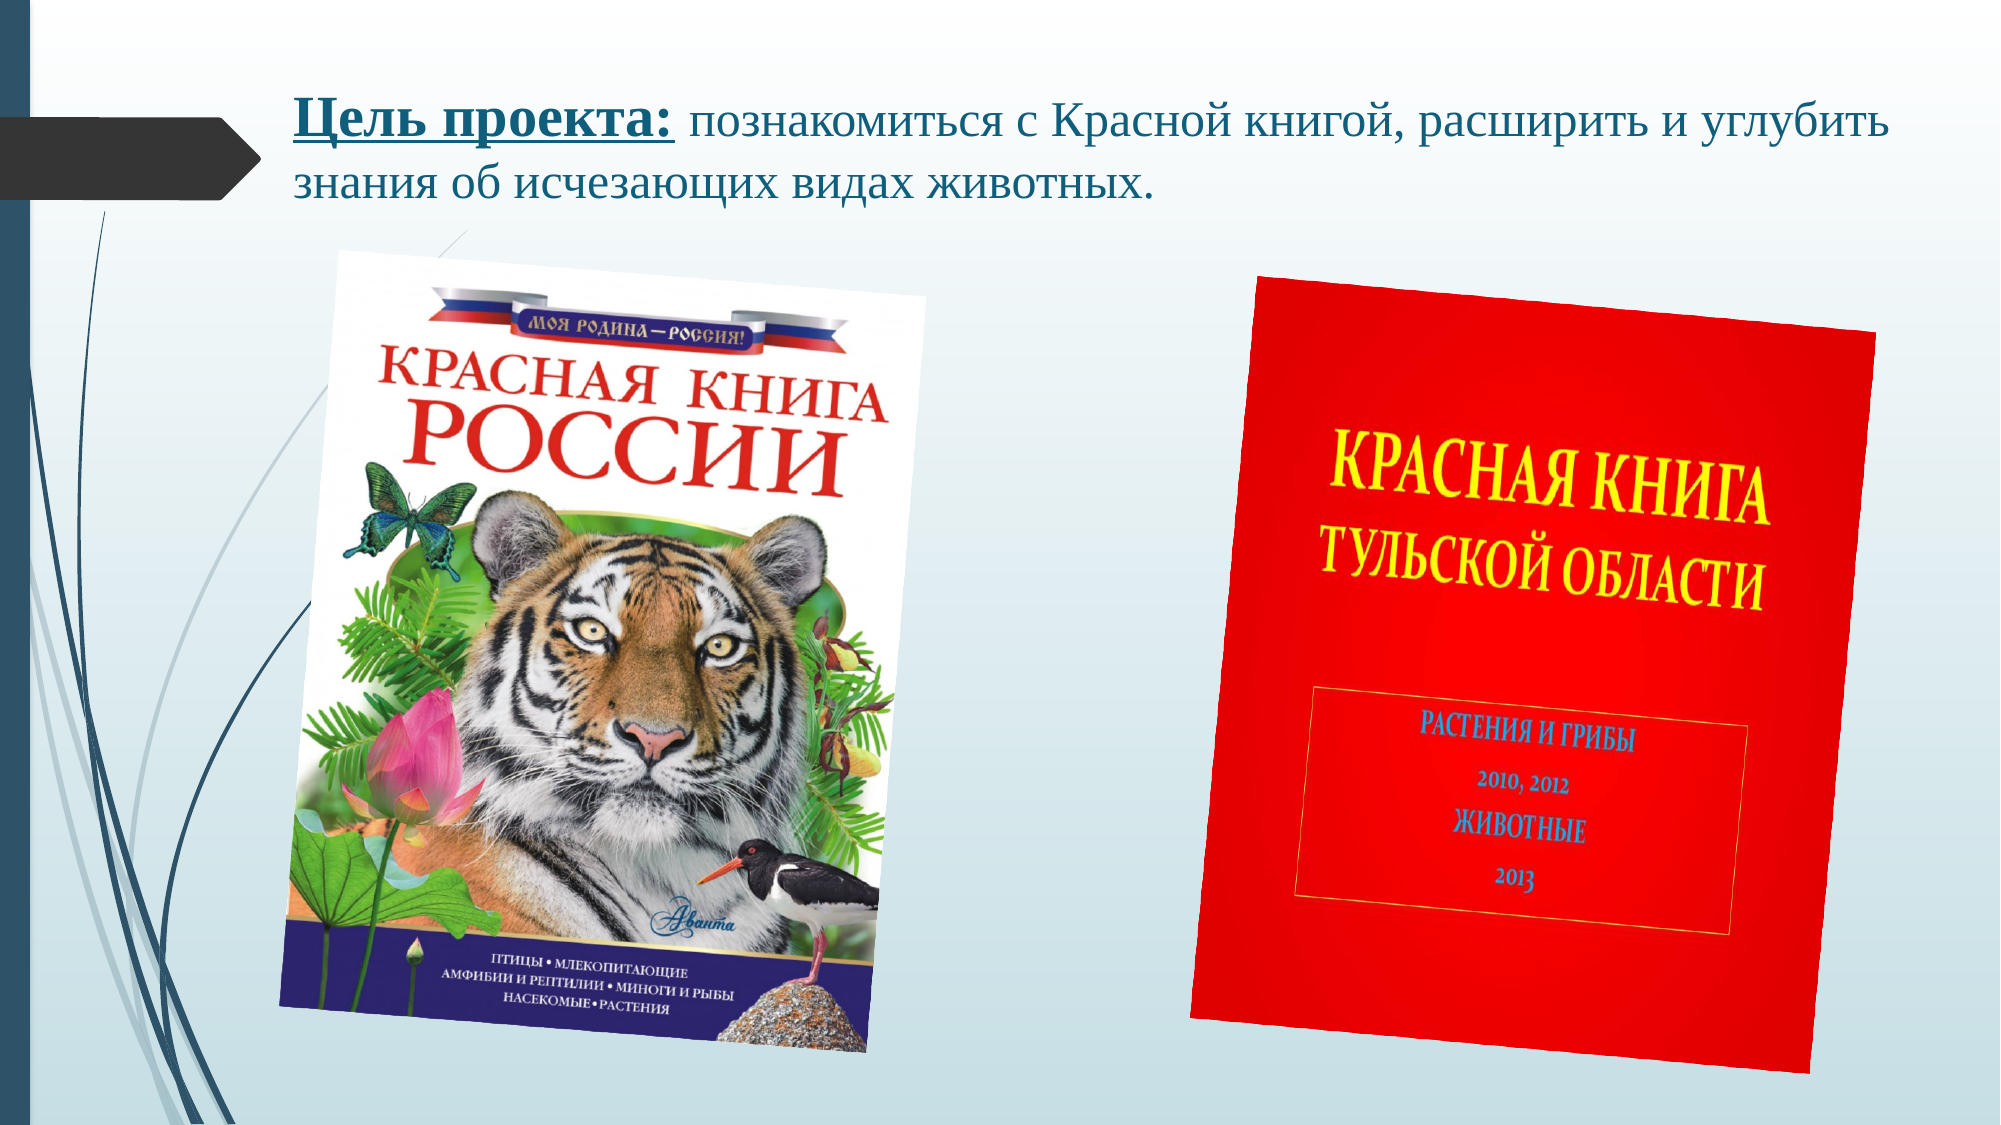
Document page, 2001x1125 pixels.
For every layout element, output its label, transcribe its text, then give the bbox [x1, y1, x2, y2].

picture [279, 251, 926, 1052]
picture [1190, 277, 1876, 1073]
text_box Цель проекта: познакомиться с Красной книгой, расширить и углубить знания об исчезающих видах животных. [278, 70, 1936, 216]
